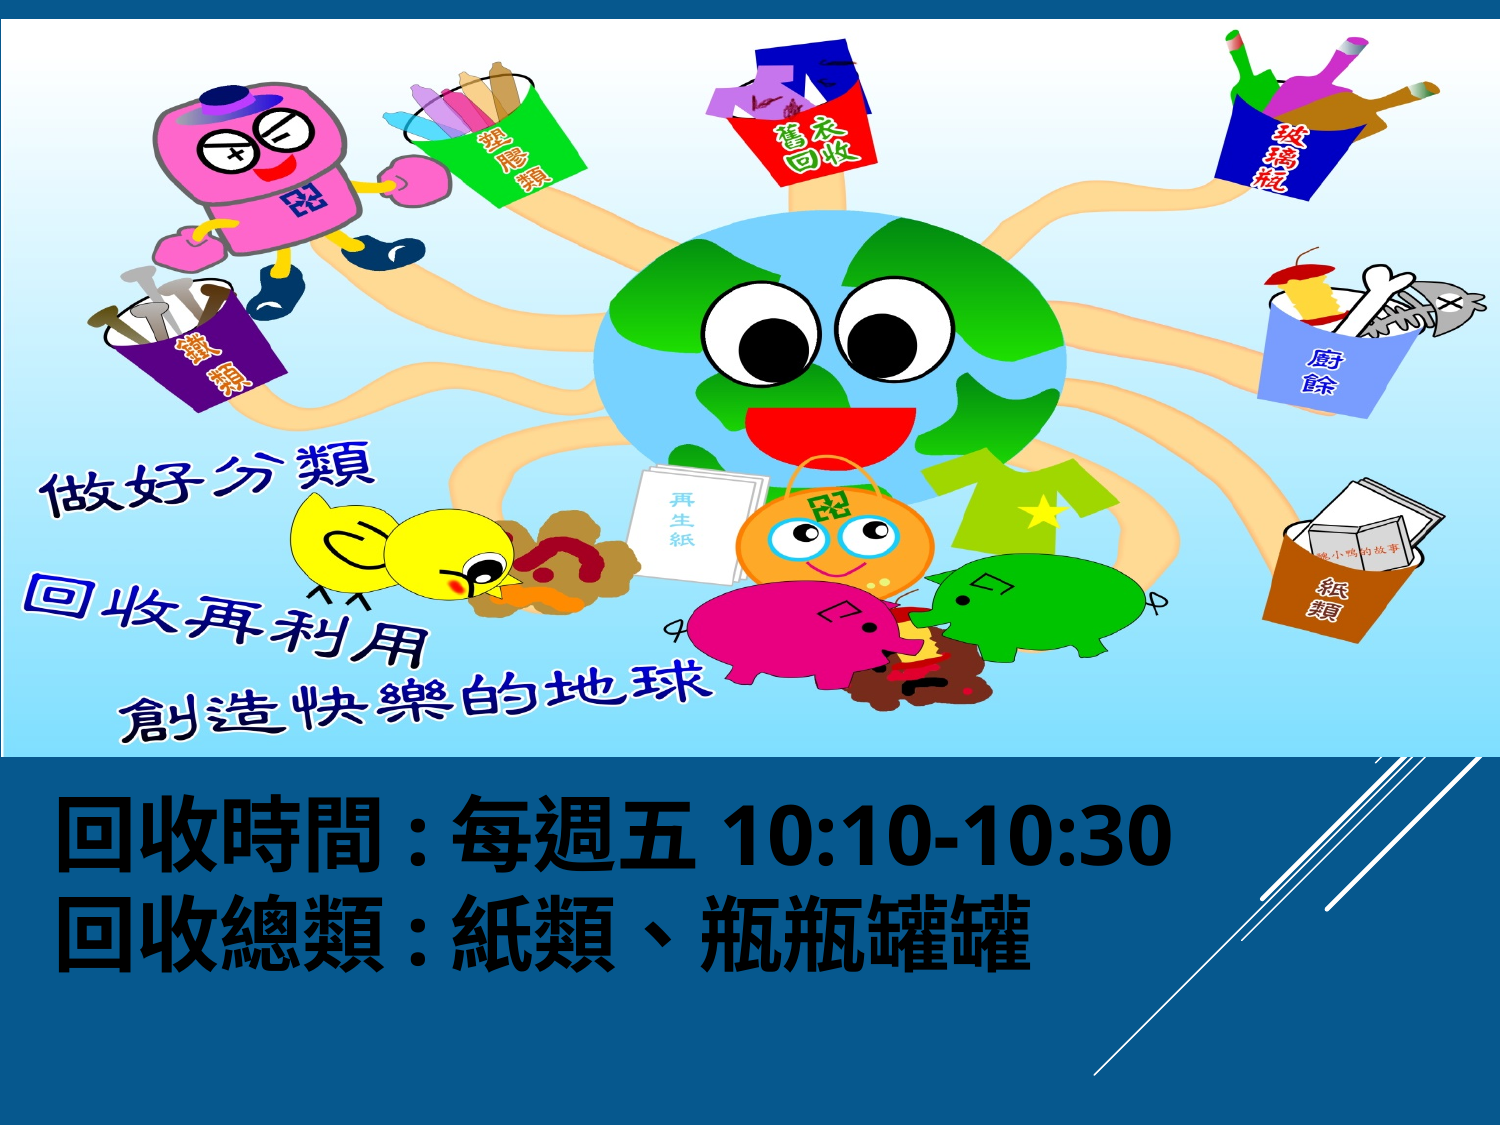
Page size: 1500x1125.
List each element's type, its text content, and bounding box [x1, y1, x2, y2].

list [1, 18, 1500, 757]
text_box 回收時間:每週五10:10-10:30 回收總類:紙類、瓶瓶罐罐 [38, 775, 1500, 990]
